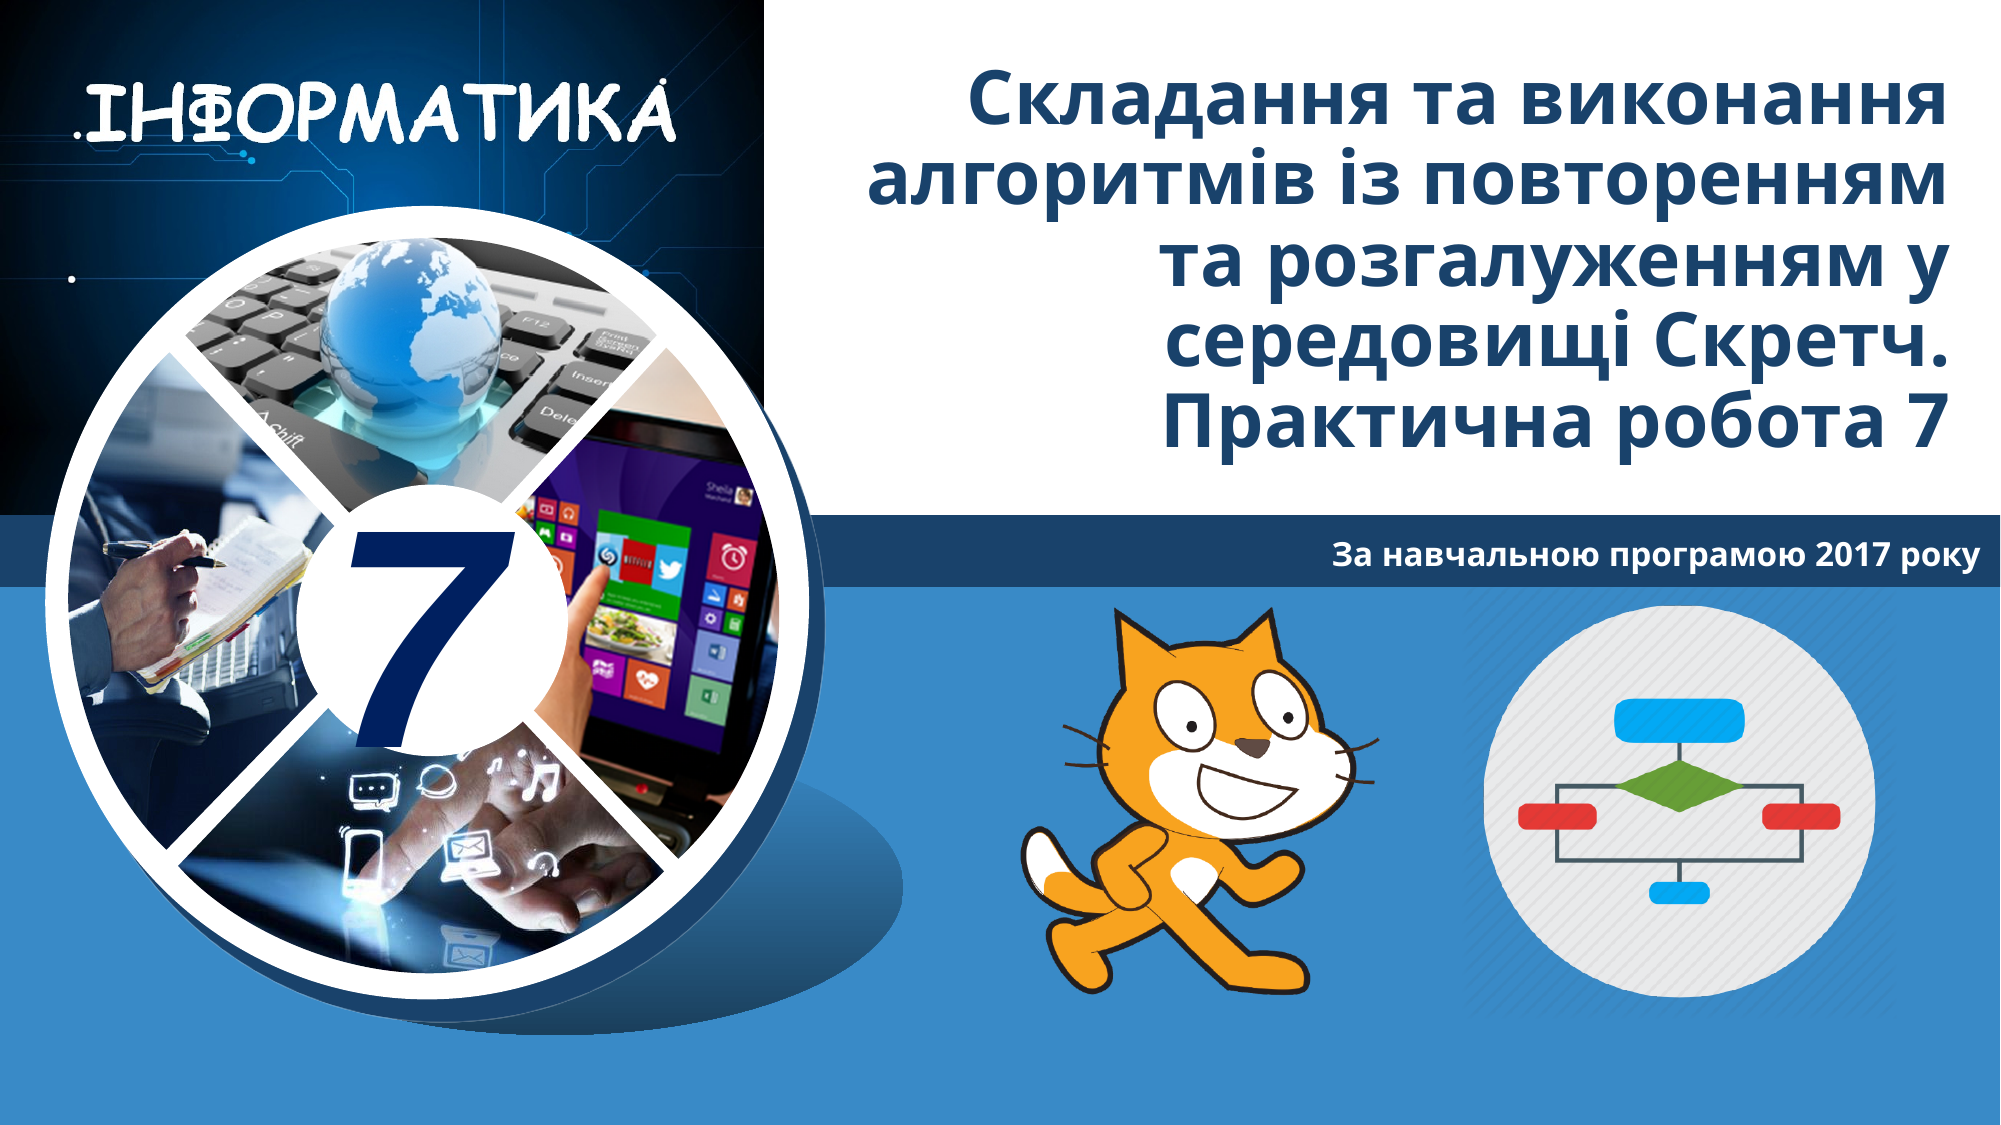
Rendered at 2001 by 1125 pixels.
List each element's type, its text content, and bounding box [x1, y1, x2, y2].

subtitle За навчальною програмою 2017 року [825, 522, 1997, 589]
title Складання та виконання алгоритмів із повторенням та розгалуженням у середовищі Скретч. Практична робота 7 [795, 114, 1966, 410]
picture [1018, 583, 2001, 1125]
picture [0, 0, 764, 515]
picture [515, 347, 780, 859]
picture [185, 237, 657, 513]
picture [178, 708, 665, 974]
picture [68, 352, 334, 850]
